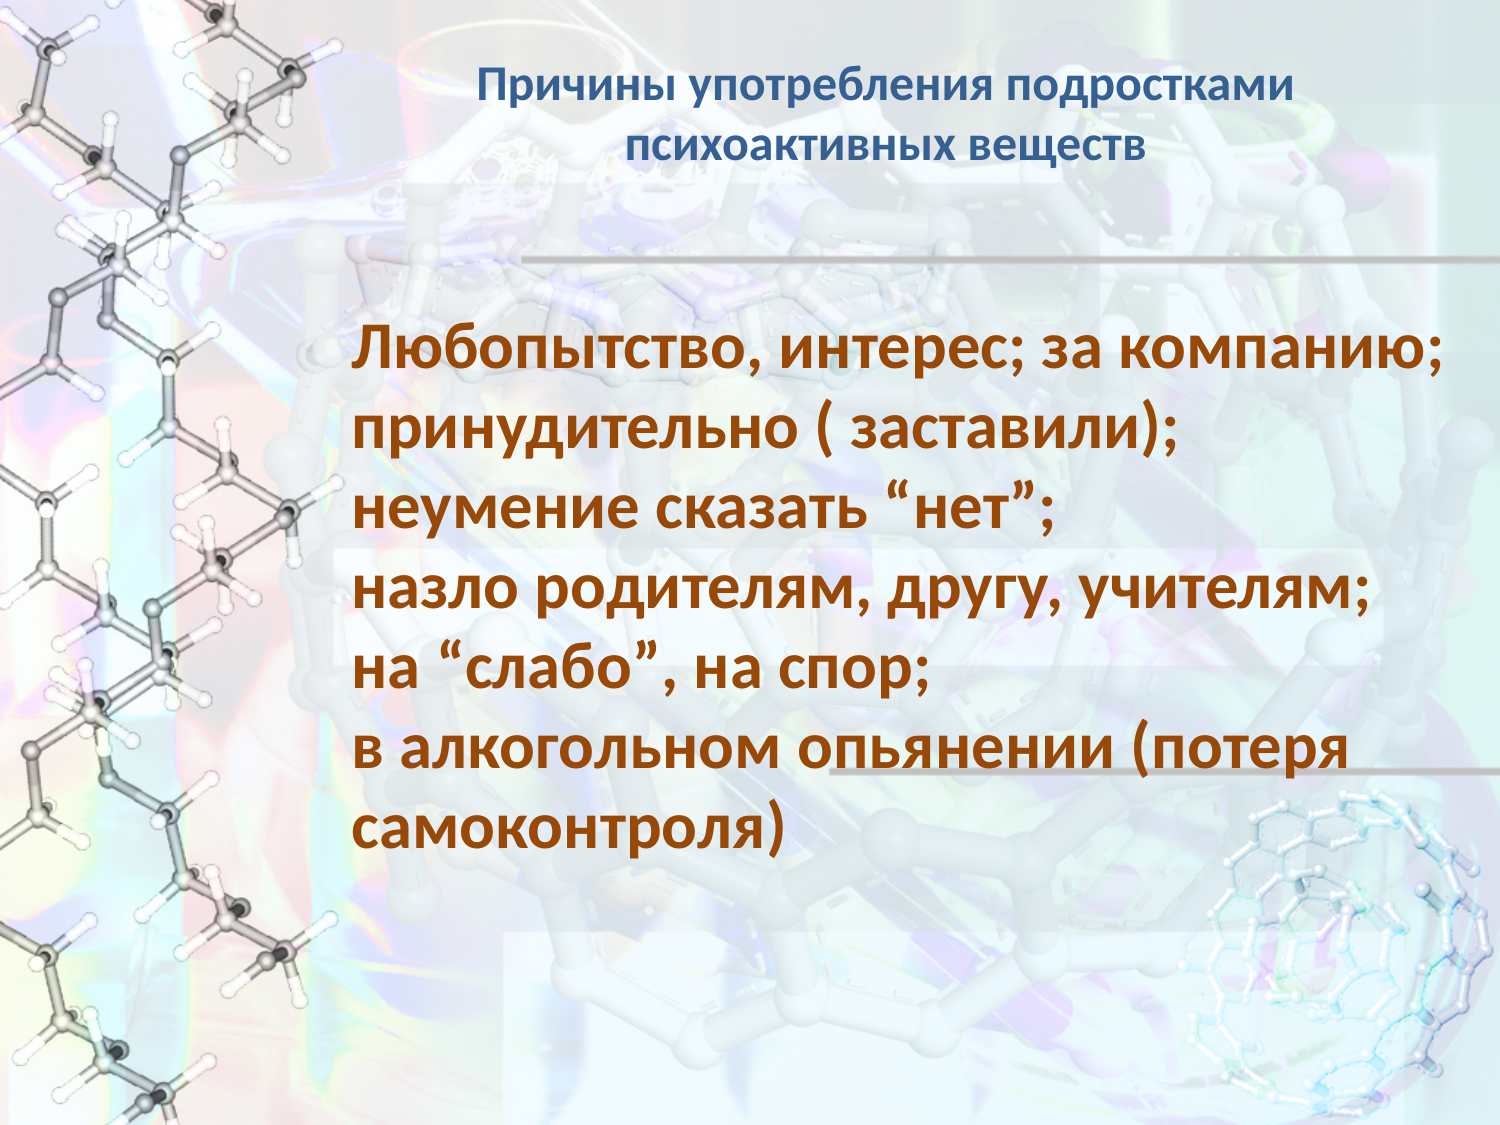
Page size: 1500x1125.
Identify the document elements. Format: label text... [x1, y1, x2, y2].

title Любопытство, интерес; за компанию; принудительно ( заставили); неумение сказать “нет”; назло родителям, другу, учителям; на “слабо”, на спор; в алкогольном опьянении (потеря самоконтроля) [336, 527, 1471, 716]
picture [0, 0, 1500, 1125]
subtitle Причины употребления подростками психоактивных веществ [360, 42, 1412, 220]
